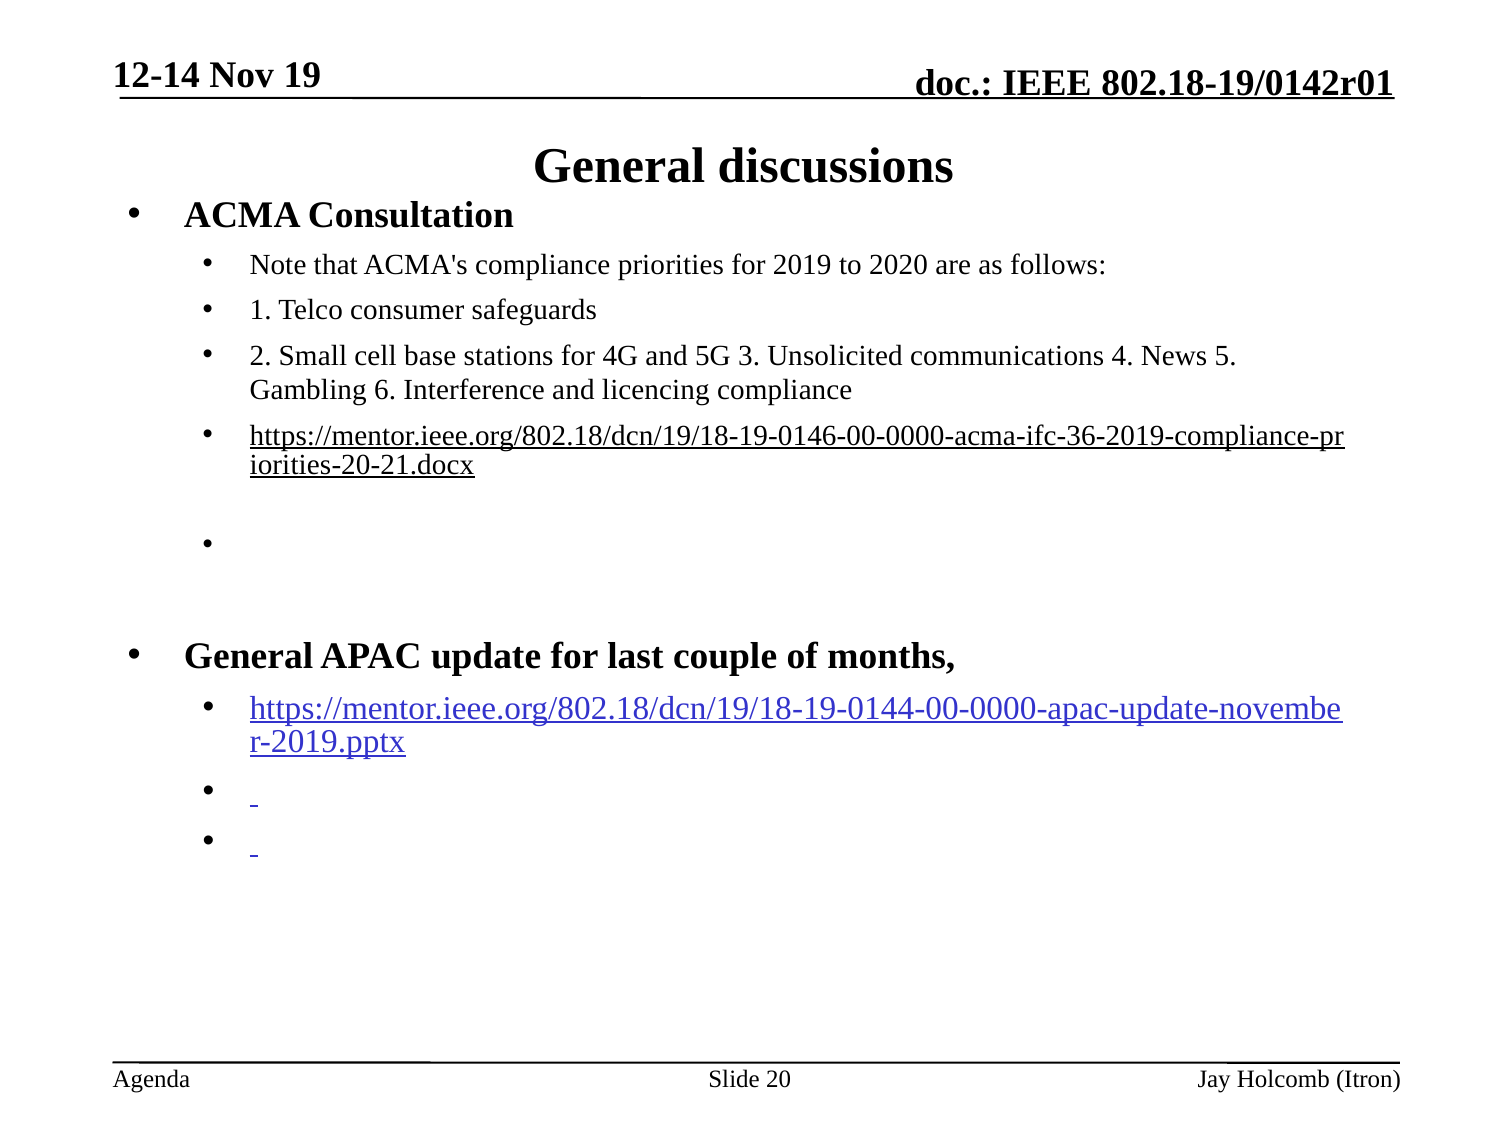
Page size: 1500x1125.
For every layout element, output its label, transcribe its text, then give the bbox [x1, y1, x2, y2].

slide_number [112, 49, 488, 95]
list ACMA Consultation Note that ACMA's compliance priorities for 2019 to 2020 are as follows: 1. Telco consumer safeguards 2. Small cell base stations for 4G and 5G 3. Unsolicited communications 4. News 5. Gambling 6. Interference and licencing compliance https://mentor.ieee.org/802.18/dcn/19/18-19-0146-00-0000-acma-ifc-36-2019-compliance-priorities-20-21.docx General APAC update for last couple of months, https://mentor.ieee.org/802.18/dcn/19/18-19-0144-00-0000-apac-update-november-2019.pptx [112, 182, 1363, 858]
title General discussions [112, 112, 1388, 213]
slide_number Slide 20 [699, 1061, 800, 1123]
footer Jay Holcomb (Itron) [878, 1061, 1402, 1093]
